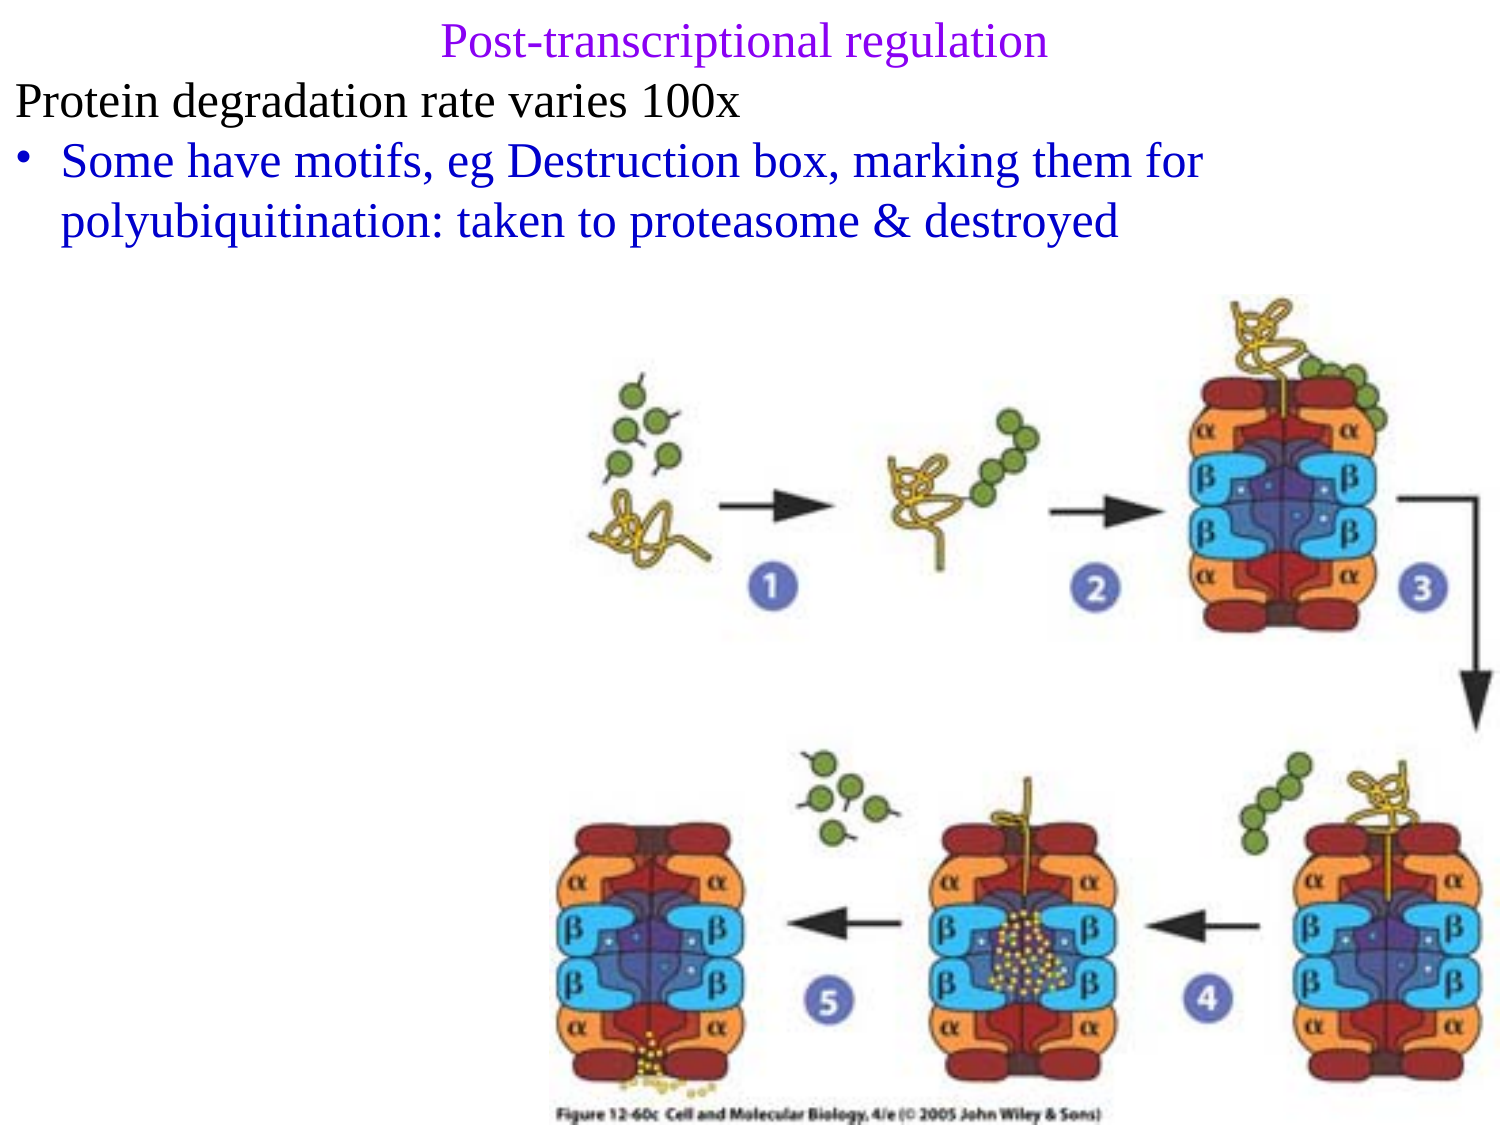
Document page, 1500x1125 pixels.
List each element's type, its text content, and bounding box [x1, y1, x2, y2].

text_box Post-transcriptional regulation Protein degradation rate varies 100x Some have motifs, eg Destruction box, marking them for polyubiquitination: taken to proteasome & destroyed [0, 0, 1490, 255]
picture [549, 294, 1500, 1125]
